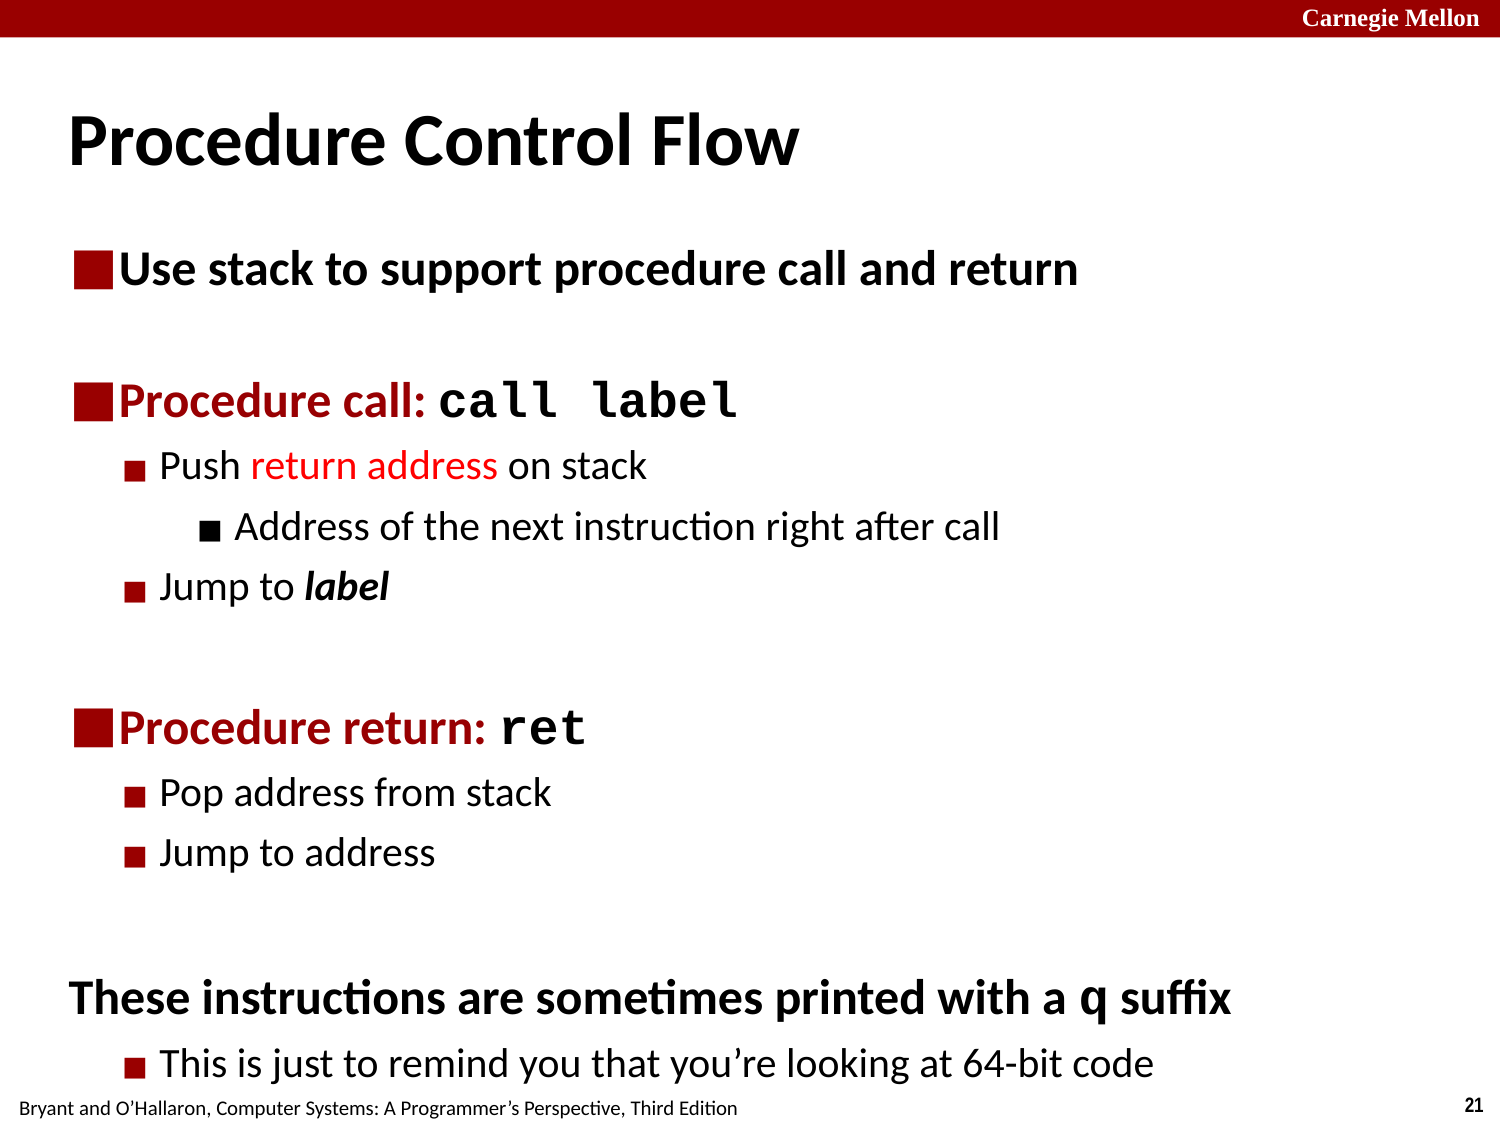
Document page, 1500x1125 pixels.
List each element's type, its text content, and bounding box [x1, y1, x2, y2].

title Procedure Control Flow [62, 41, 1438, 229]
list Use stack to support procedure call and return Procedure call: call label Push return address on stack Address of the next instruction right after call Jump to label Procedure return: ret Pop address from stack Jump to address These instructions are sometimes printed with a q suffix This is just to remind you that you’re looking at 64-bit code [62, 229, 1438, 1121]
